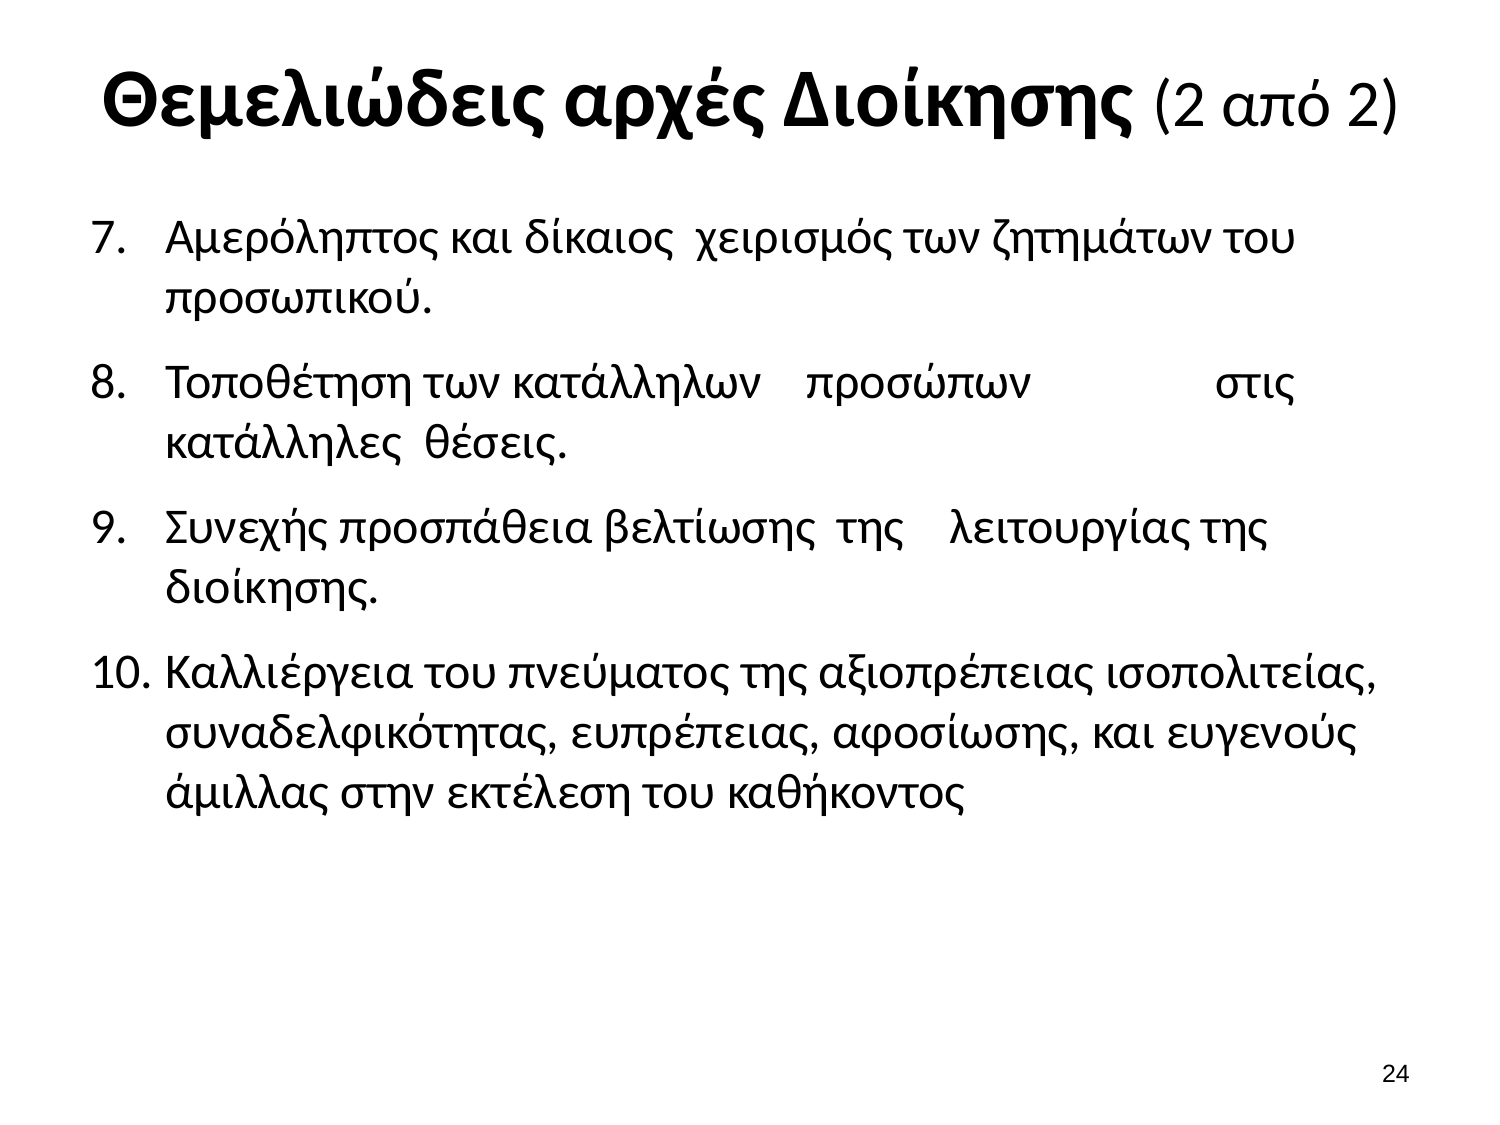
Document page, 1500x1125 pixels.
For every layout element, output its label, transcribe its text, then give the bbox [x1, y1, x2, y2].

title Θεμελιώδεις αρχές Διοίκησης (2 από 2) [76, 19, 1427, 169]
slide_number 23 [1074, 1042, 1425, 1103]
list Αμερόληπτος και δίκαιος χειρισμός των ζητημάτων του προσωπικού. Τοποθέτηση των κατάλληλων προσώπων στις κατάλληλες θέσεις. Συνεχής προσπάθεια βελτίωσης της λειτουργίας της διοίκησης. Καλλιέργεια του πνεύματος της αξιοπρέπειας ισοπολιτείας, συναδελφικότητας, ευπρέπειας, αφοσίωσης, και ευγενούς άμιλλας στην εκτέλεση του καθήκοντος [75, 196, 1425, 1024]
